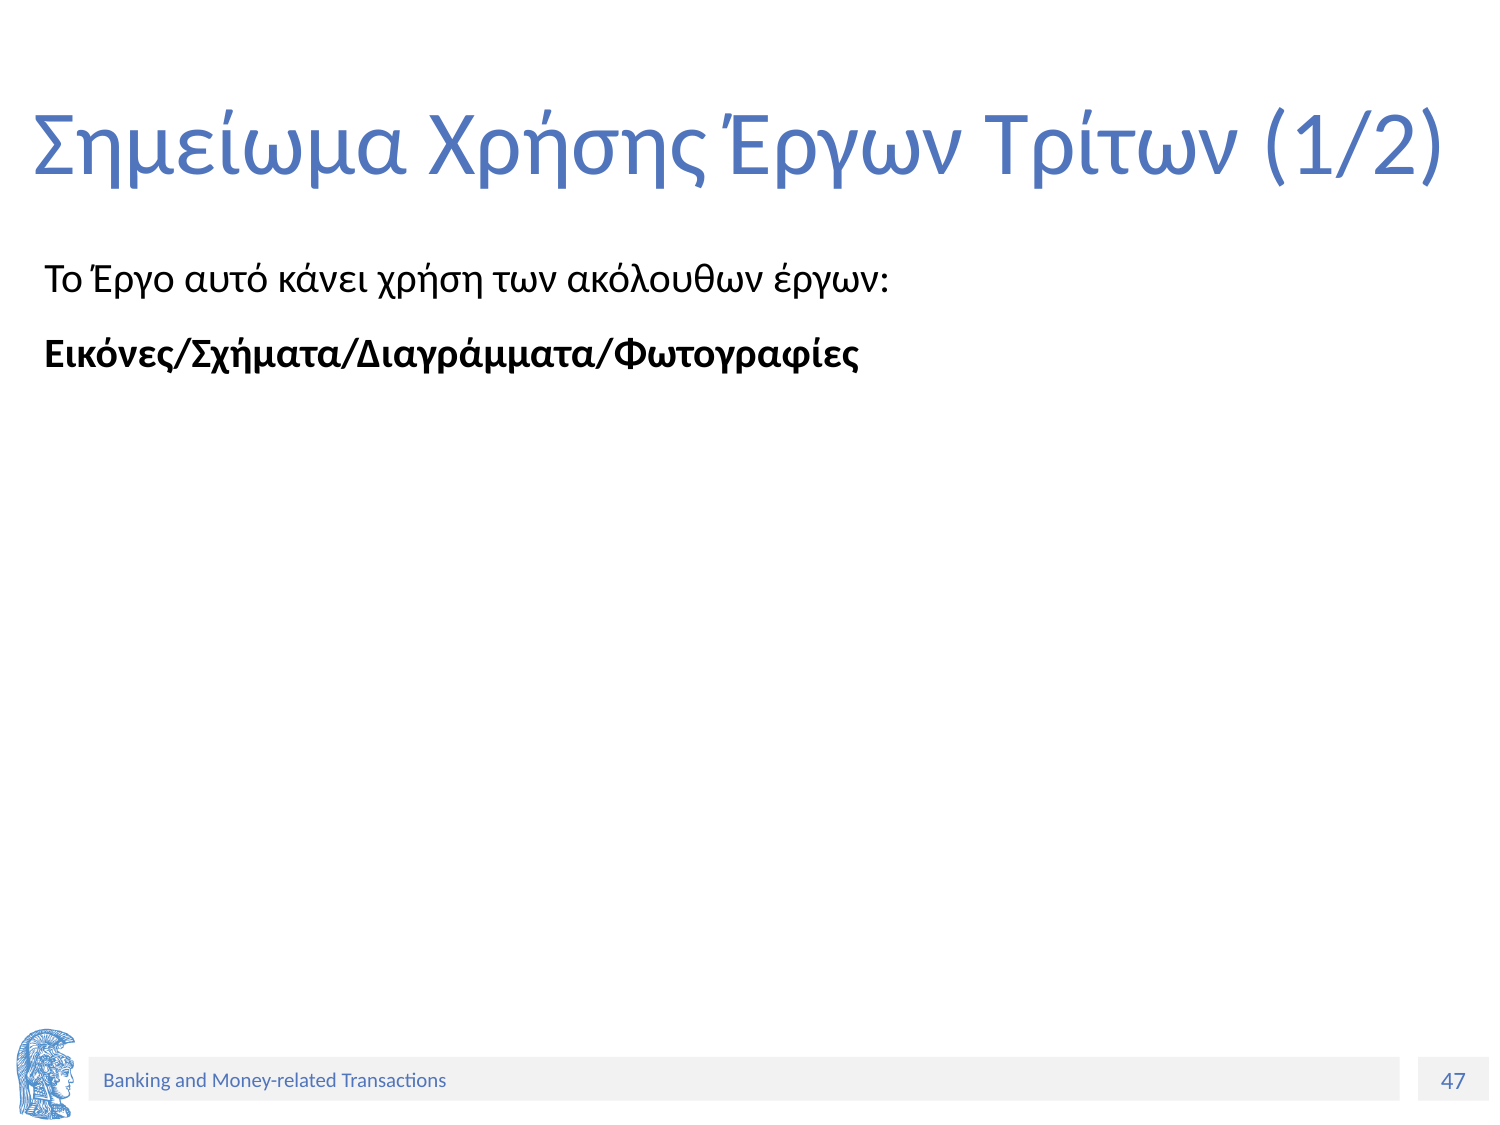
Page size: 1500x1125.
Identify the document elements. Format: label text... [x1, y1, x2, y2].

picture [9, 1025, 81, 1120]
title Σημείωμα Χρήσης Έργων Τρίτων (1/2) [0, 44, 1500, 232]
list Το Έργο αυτό κάνει χρήση των ακόλουθων έργων: Εικόνες/Σχήματα/Διαγράμματα/Φωτογραφίες [29, 243, 1483, 1047]
